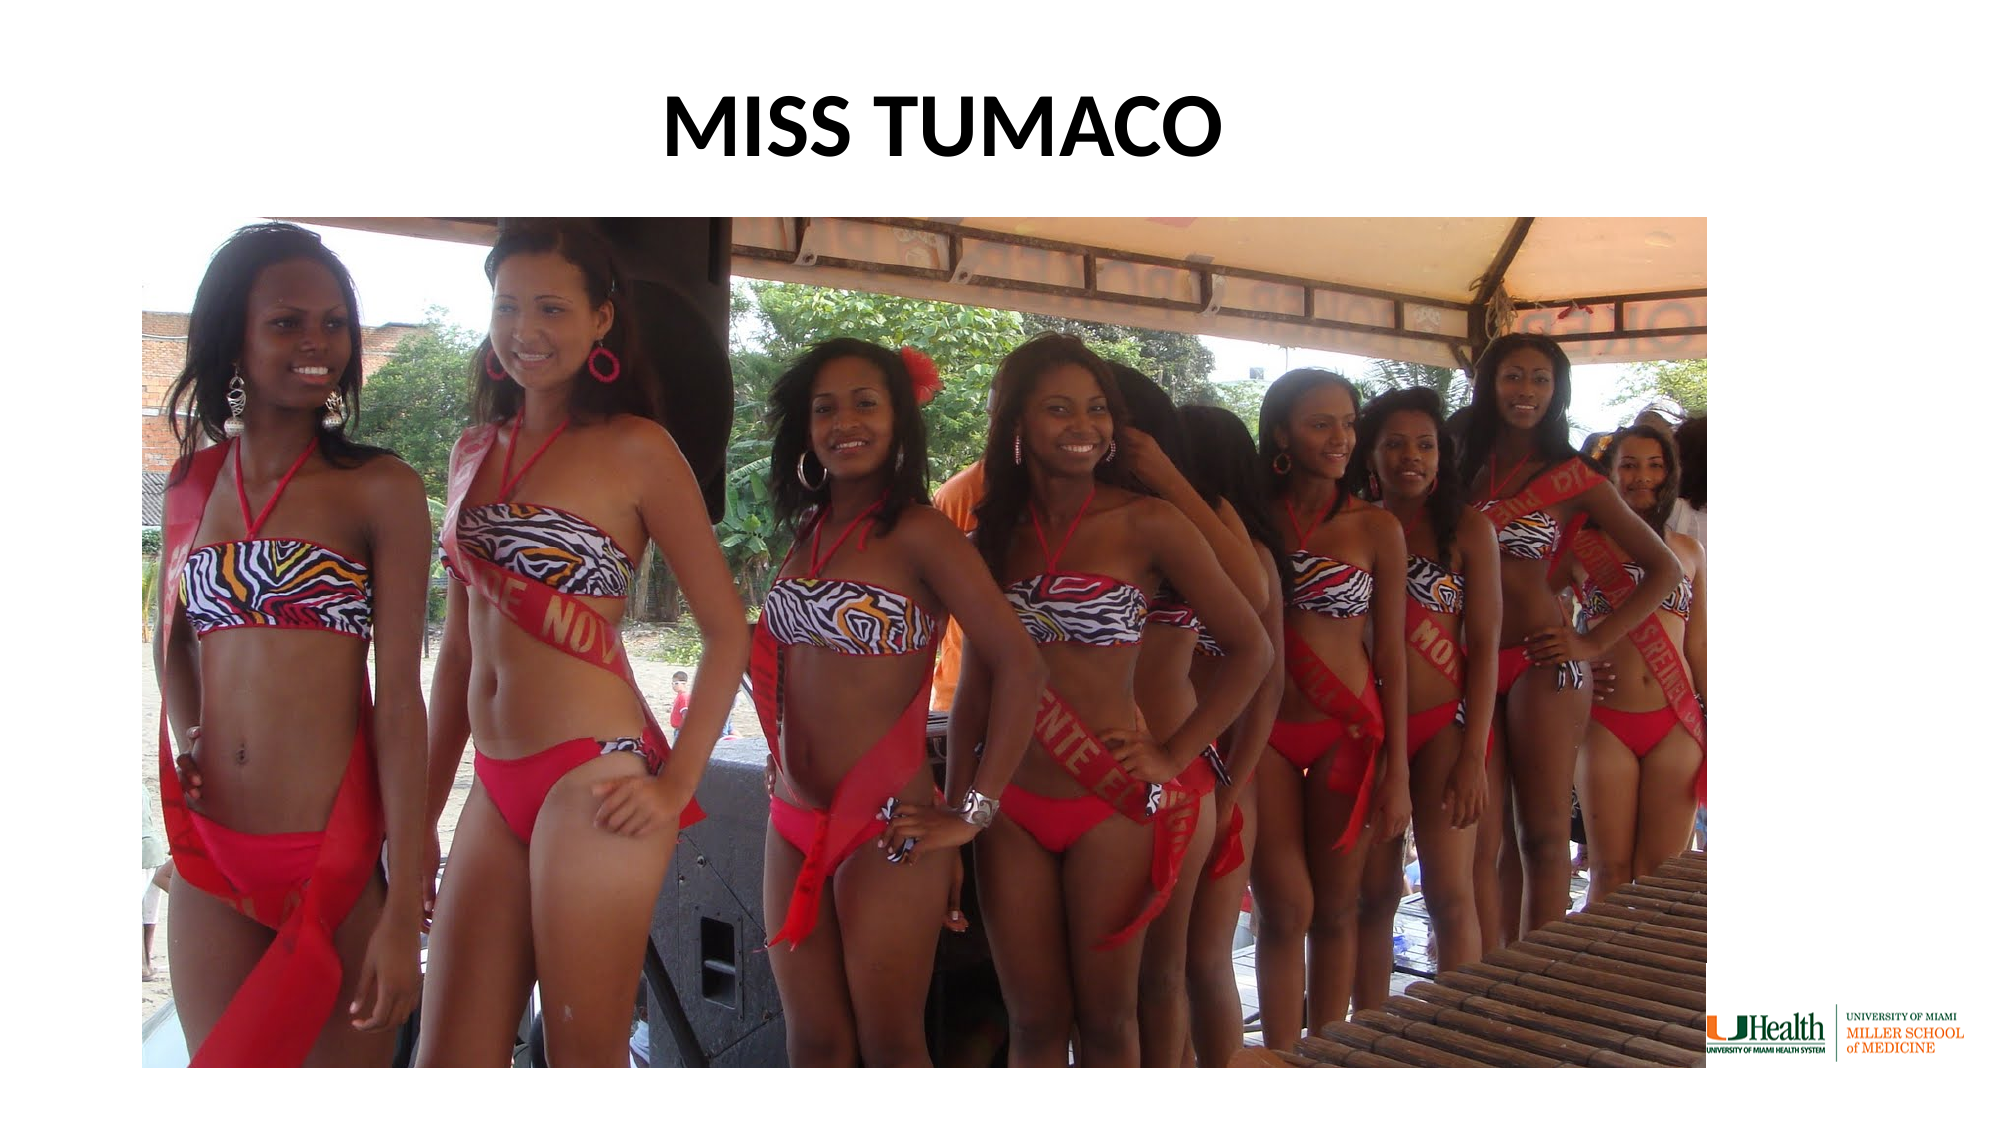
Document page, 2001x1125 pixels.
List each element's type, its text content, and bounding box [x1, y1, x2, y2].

picture [142, 217, 1964, 1102]
text_box MISS TUMACO [647, 57, 1269, 182]
